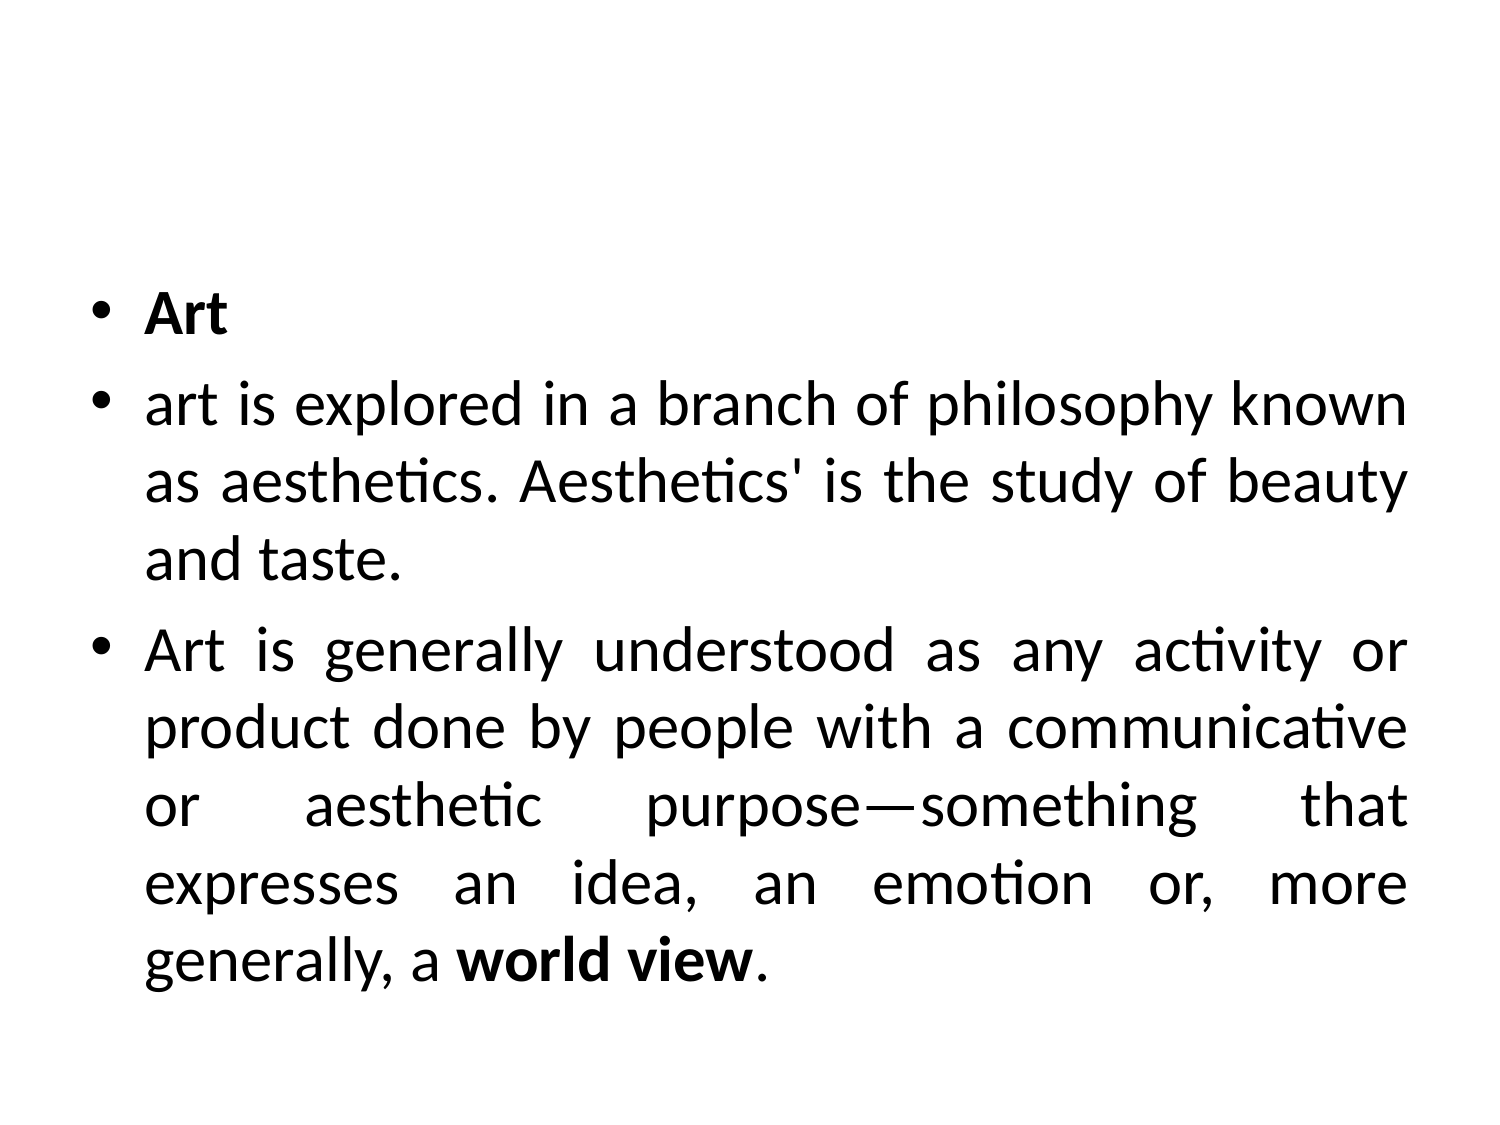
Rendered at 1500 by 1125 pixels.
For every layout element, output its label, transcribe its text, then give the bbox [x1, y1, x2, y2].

list Art art is explored in a branch of philosophy known as aesthetics. Aesthetics' is the study of beauty and taste. Art is generally understood as any activity or product done by people with a communicative or aesthetic purpose—something that expresses an idea, an emotion or, more generally, a world view. [75, 262, 1425, 1005]
